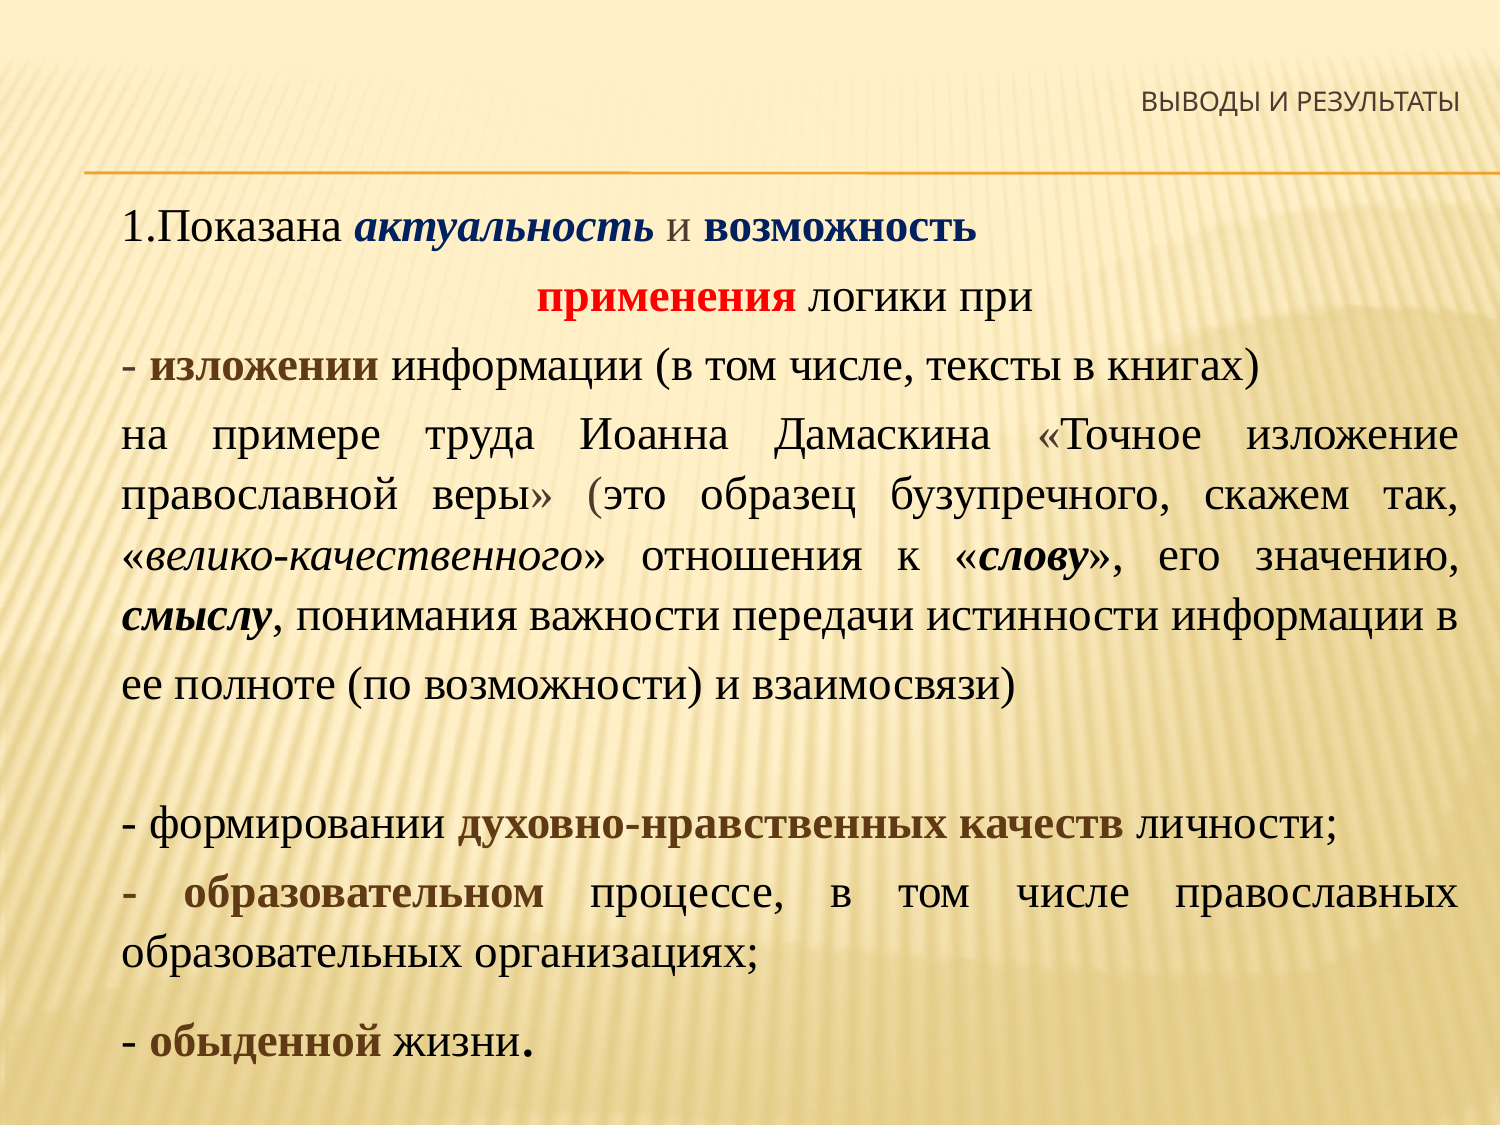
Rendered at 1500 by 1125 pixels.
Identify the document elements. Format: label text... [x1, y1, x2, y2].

title Выводы и результаты [50, 75, 1475, 128]
list 1.Показана актуальность и возможность применения логики при - изложении информации (в том числе, тексты в книгах) на примере труда Иоанна Дамаскина «Точное изложение православной веры» (это образец бузупречного, скажем так, «велико-качественного» отношения к «слову», его значению, смыслу, понимания важности передачи истинности информации в ее полноте (по возможности) и взаимосвязи) - формировании духовно-нравственных качеств личности; - образовательном процессе, в том числе православных образовательных организациях; - обыденной жизни. [50, 184, 1475, 1083]
